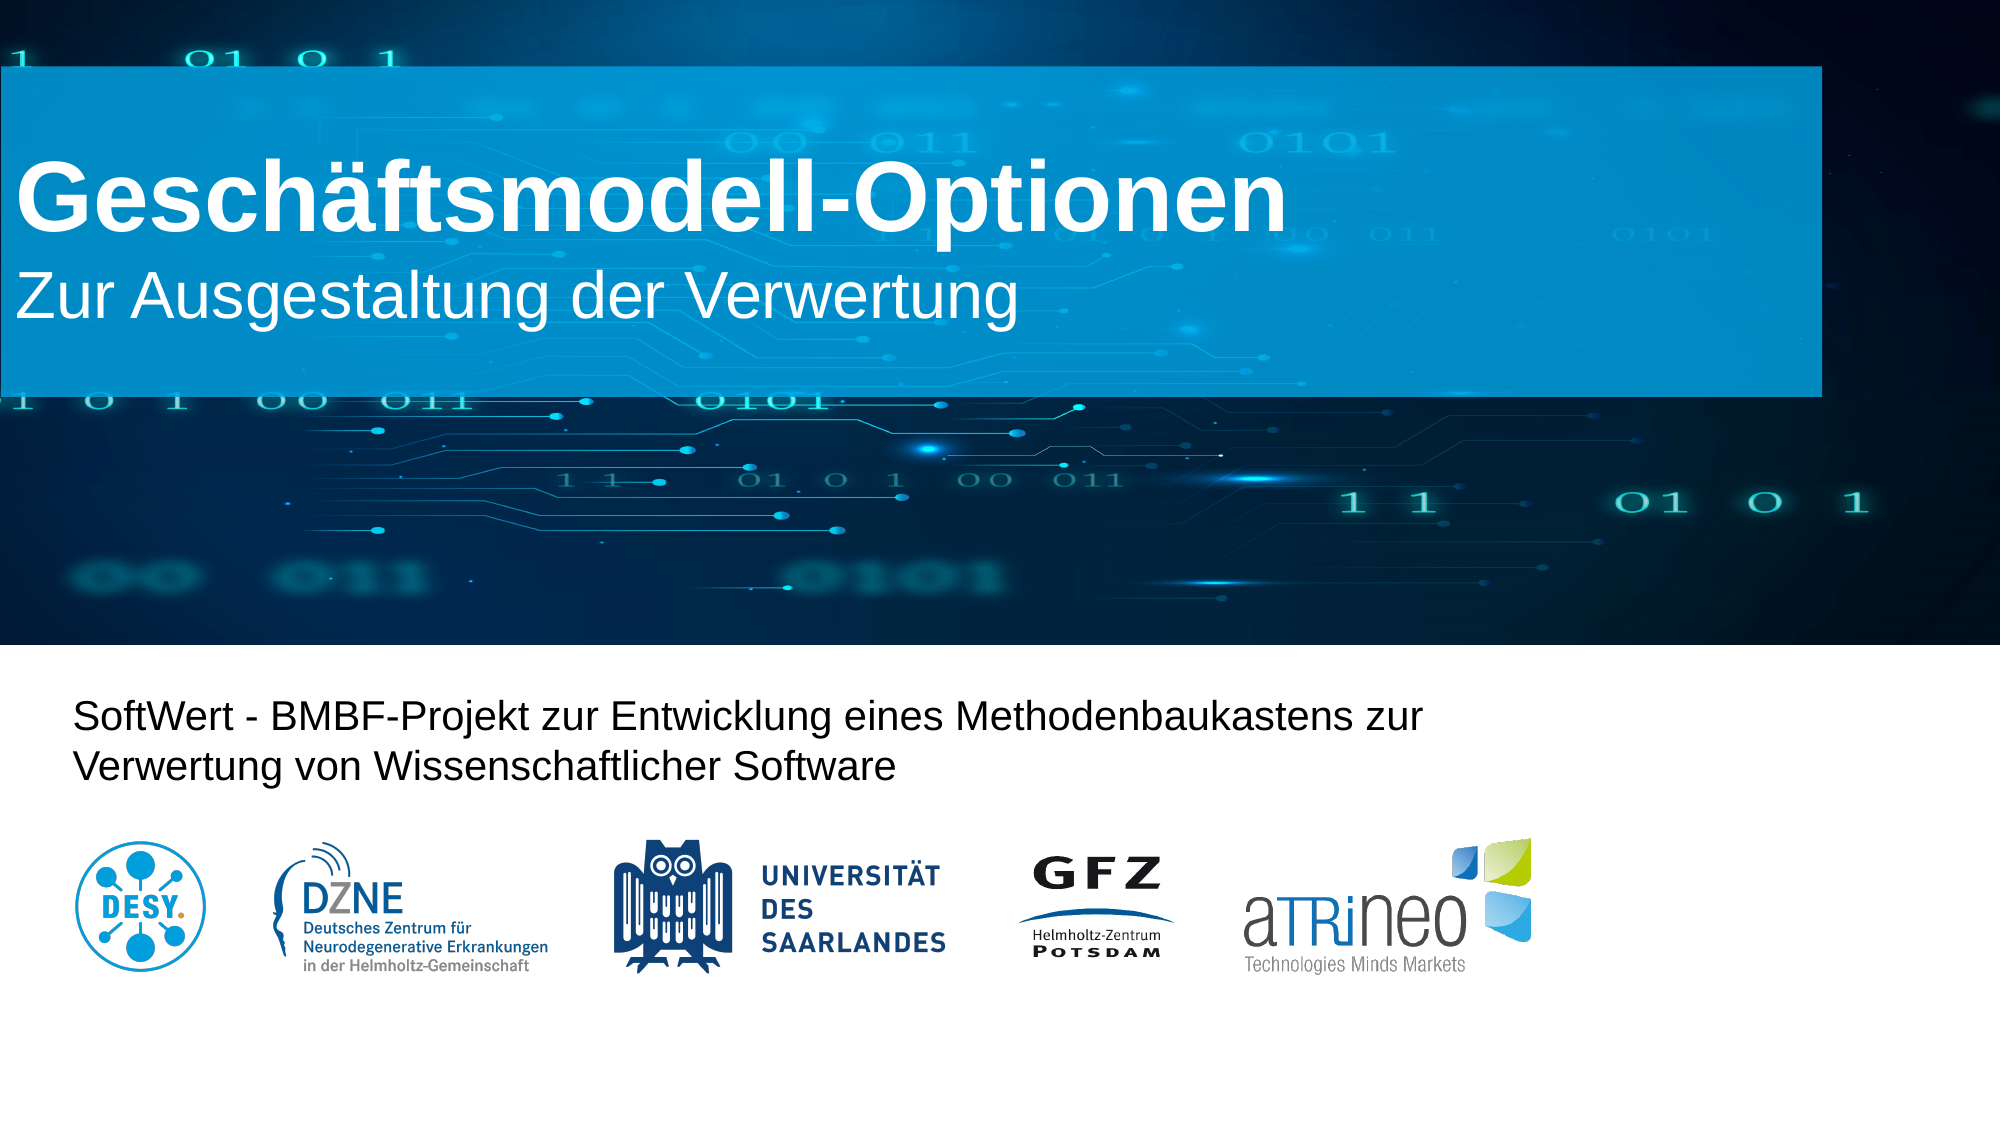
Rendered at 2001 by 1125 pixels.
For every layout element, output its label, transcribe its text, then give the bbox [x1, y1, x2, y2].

picture [209, 178, 256, 231]
picture [179, 283, 206, 318]
picture [332, 162, 341, 172]
picture [382, 398, 387, 407]
picture [0, 0, 2000, 646]
picture [857, 162, 925, 231]
picture [728, 283, 759, 318]
picture [517, 283, 546, 331]
picture [1056, 178, 1108, 231]
picture [713, 178, 760, 231]
picture [22, 394, 27, 408]
picture [186, 52, 193, 66]
picture [386, 51, 392, 66]
picture [269, 838, 551, 975]
picture [504, 178, 579, 230]
picture [1235, 178, 1282, 230]
picture [951, 283, 978, 317]
picture [591, 178, 643, 231]
picture [323, 178, 375, 231]
picture [799, 159, 811, 230]
picture [354, 275, 369, 318]
picture [611, 838, 948, 975]
picture [766, 283, 782, 317]
picture [18, 273, 53, 317]
picture [937, 178, 986, 251]
picture [378, 159, 441, 231]
picture [298, 53, 305, 65]
picture [319, 52, 326, 65]
picture [153, 178, 199, 231]
picture [835, 283, 866, 318]
picture [1008, 838, 1184, 975]
picture [823, 200, 848, 210]
picture [412, 270, 417, 317]
picture [424, 275, 439, 318]
picture [610, 283, 641, 318]
picture [214, 283, 241, 318]
picture [267, 159, 313, 230]
picture [1032, 159, 1044, 168]
picture [447, 178, 493, 231]
picture [279, 398, 285, 407]
picture [785, 283, 831, 317]
picture [61, 283, 88, 318]
picture [86, 398, 91, 407]
picture [992, 166, 1022, 231]
picture [248, 283, 277, 331]
picture [1119, 178, 1166, 230]
picture [686, 273, 727, 317]
picture [1178, 178, 1225, 231]
picture [768, 398, 775, 407]
picture [258, 398, 263, 407]
picture [1032, 179, 1044, 230]
picture [652, 159, 701, 231]
picture [573, 270, 602, 318]
picture [745, 398, 749, 408]
text_box SoftWert - BMBF-Projekt zur Entwicklung eines Methodenbaukastens zur Verwertung von Wissenschaftlicher Software [72, 688, 1427, 774]
picture [874, 283, 890, 317]
picture [98, 178, 145, 231]
picture [405, 398, 410, 406]
picture [132, 273, 173, 317]
picture [98, 283, 114, 317]
picture [771, 159, 783, 230]
picture [322, 283, 349, 318]
picture [482, 283, 509, 317]
picture [430, 398, 434, 408]
picture [72, 838, 209, 975]
picture [353, 162, 362, 172]
picture [648, 283, 664, 317]
picture [1244, 838, 1531, 975]
picture [986, 283, 1015, 331]
picture [816, 398, 820, 408]
picture [299, 398, 305, 407]
picture [788, 398, 795, 407]
picture [20, 162, 86, 231]
picture [717, 398, 724, 407]
picture [231, 51, 238, 66]
picture [284, 283, 315, 318]
picture [696, 398, 704, 408]
picture [445, 283, 472, 318]
picture [373, 283, 406, 318]
picture [18, 51, 24, 66]
picture [672, 398, 686, 403]
picture [108, 397, 113, 406]
picture [893, 275, 908, 318]
picture [914, 283, 941, 318]
picture [203, 51, 214, 65]
